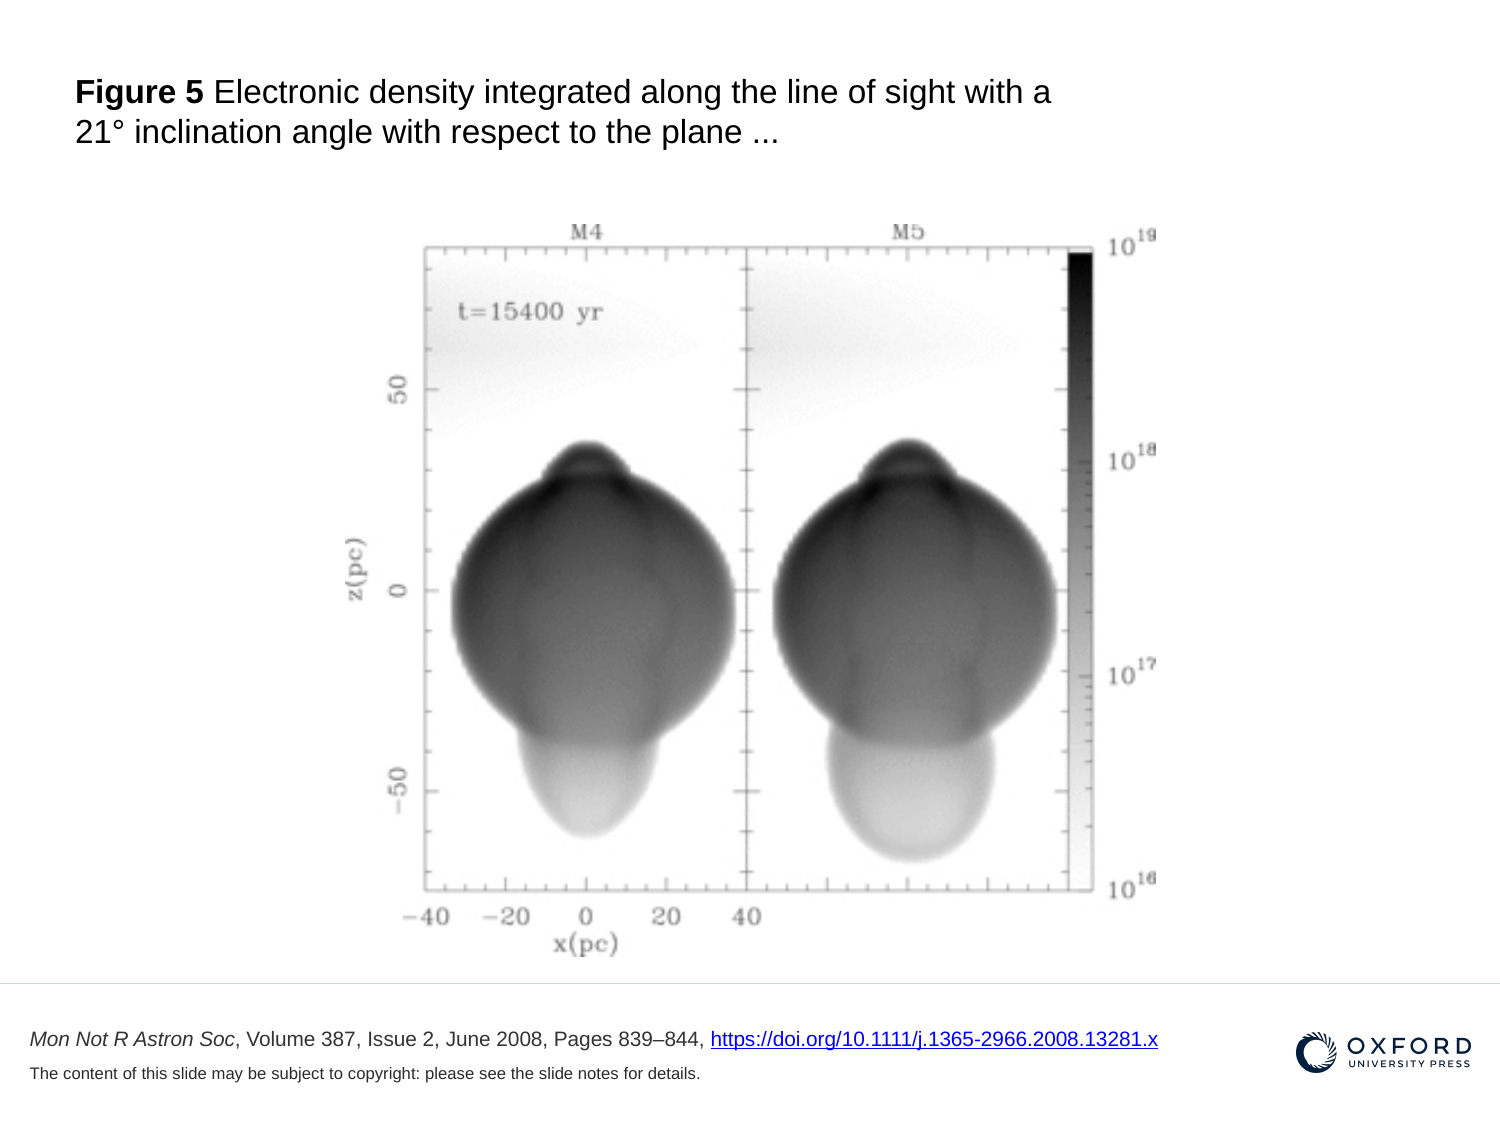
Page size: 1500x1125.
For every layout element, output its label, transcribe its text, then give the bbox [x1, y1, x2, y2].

picture [1296, 1032, 1471, 1073]
title Figure 5 Electronic density integrated along the line of sight with a 21° inclination angle with respect to the plane ... [75, 69, 1078, 171]
picture [345, 224, 1156, 957]
footer Mon Not R Astron Soc, Volume 387, Issue 2, June 2008, Pages 839–844, https://doi.org/10.1111/j.1365-2966.2008.13281.x The content of this slide may be subject to copyright: please see the slide notes for details. [0, 983, 1260, 1125]
